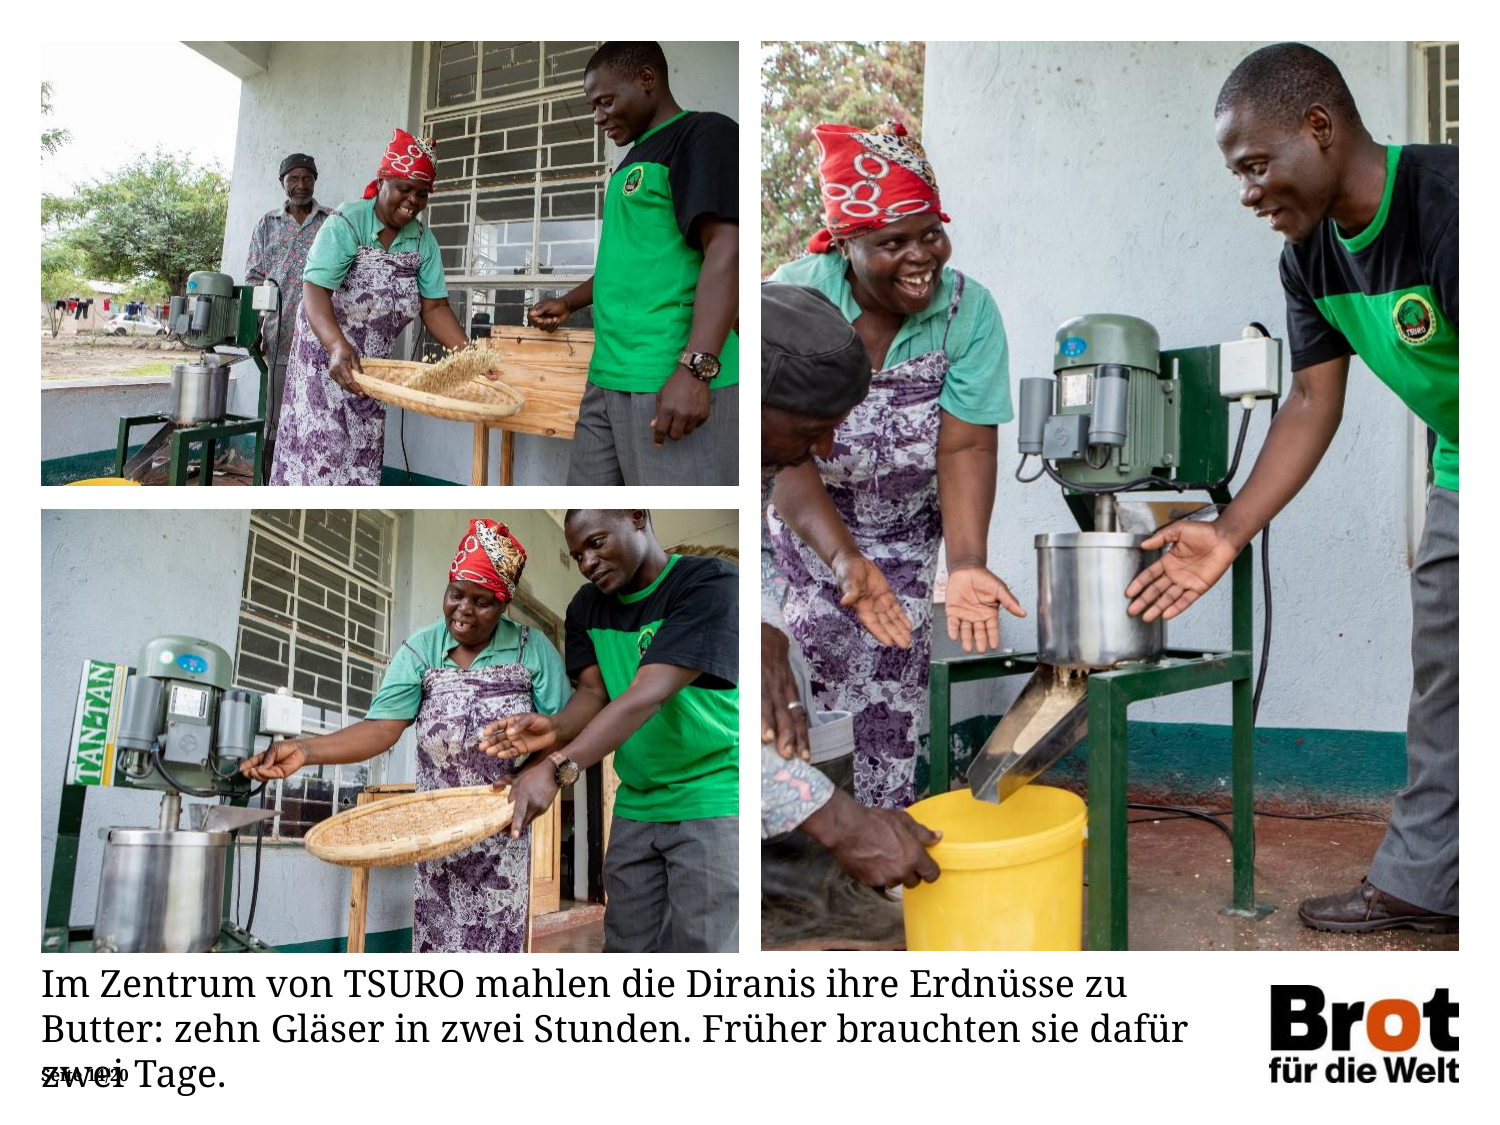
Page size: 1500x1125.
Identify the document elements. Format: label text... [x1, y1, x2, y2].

picture [41, 509, 739, 953]
picture [761, 40, 1460, 951]
text_box Im Zentrum von TSURO mahlen die Diranis ihre Erdnüsse zu Butter: zehn Gläser in zwei Stunden. Früher brauchten sie dafür zwei Tage. [41, 952, 1276, 1102]
picture [1276, 985, 1459, 1083]
picture [40, 40, 739, 486]
